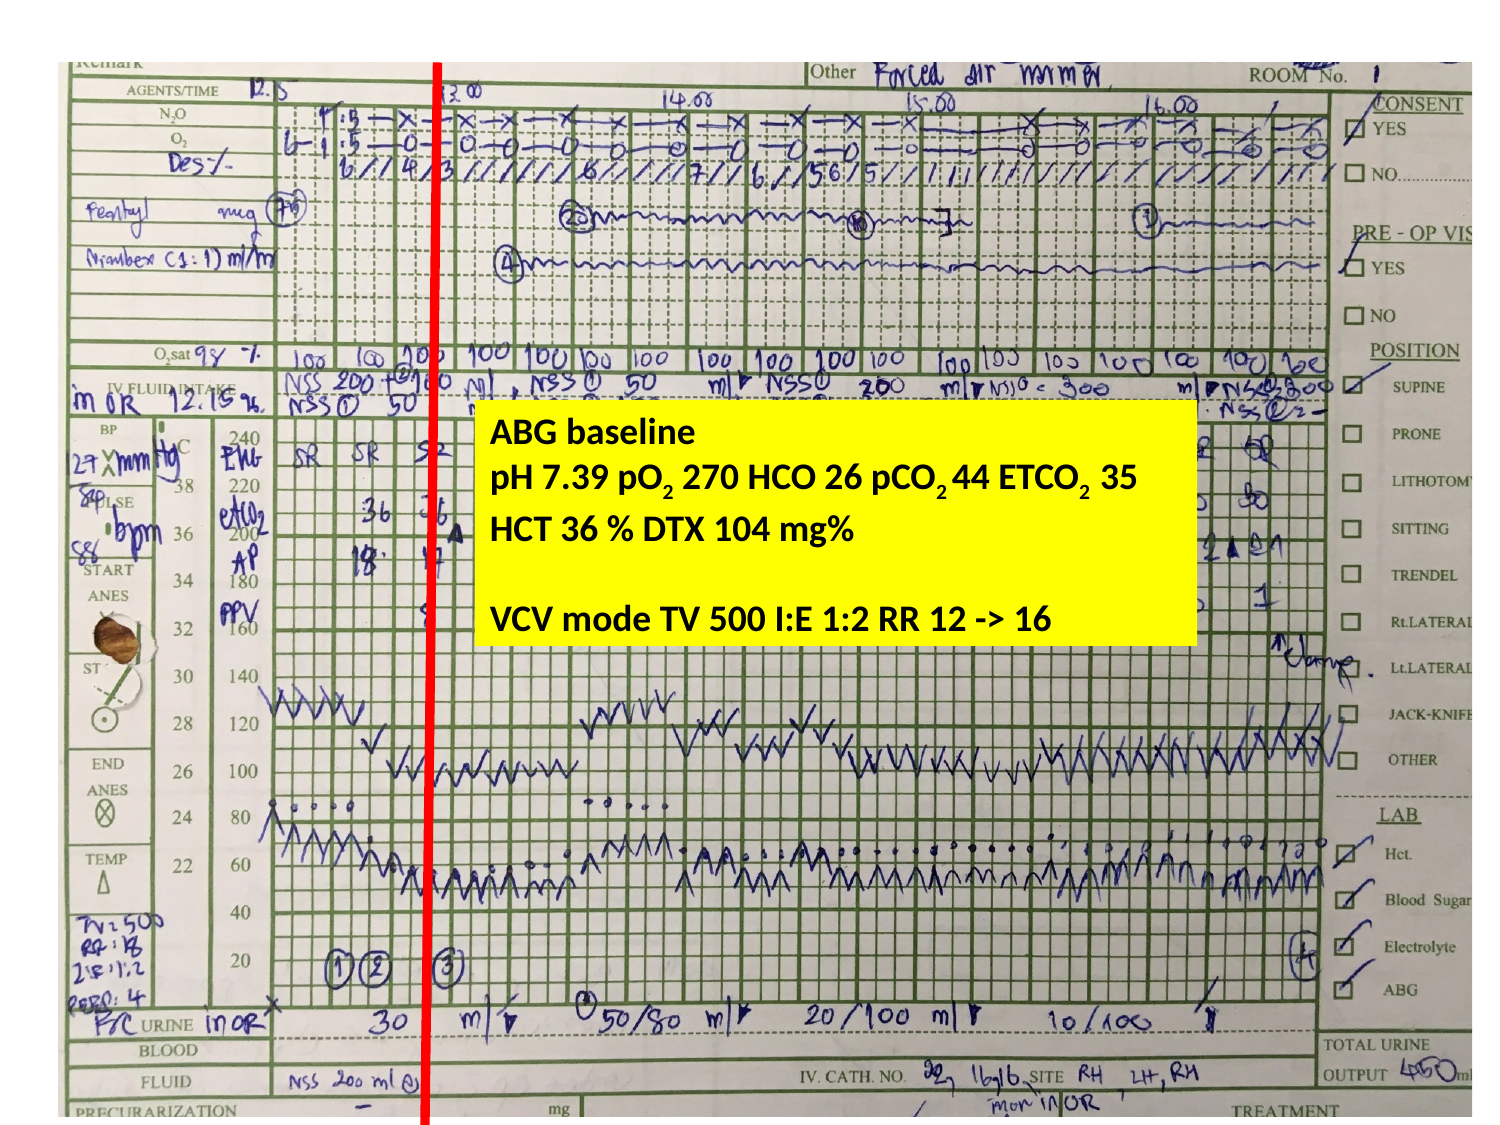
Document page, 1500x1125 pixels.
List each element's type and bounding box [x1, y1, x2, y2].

text_box [424, 62, 438, 1125]
picture [438, 62, 1473, 1117]
picture [57, 62, 424, 1117]
